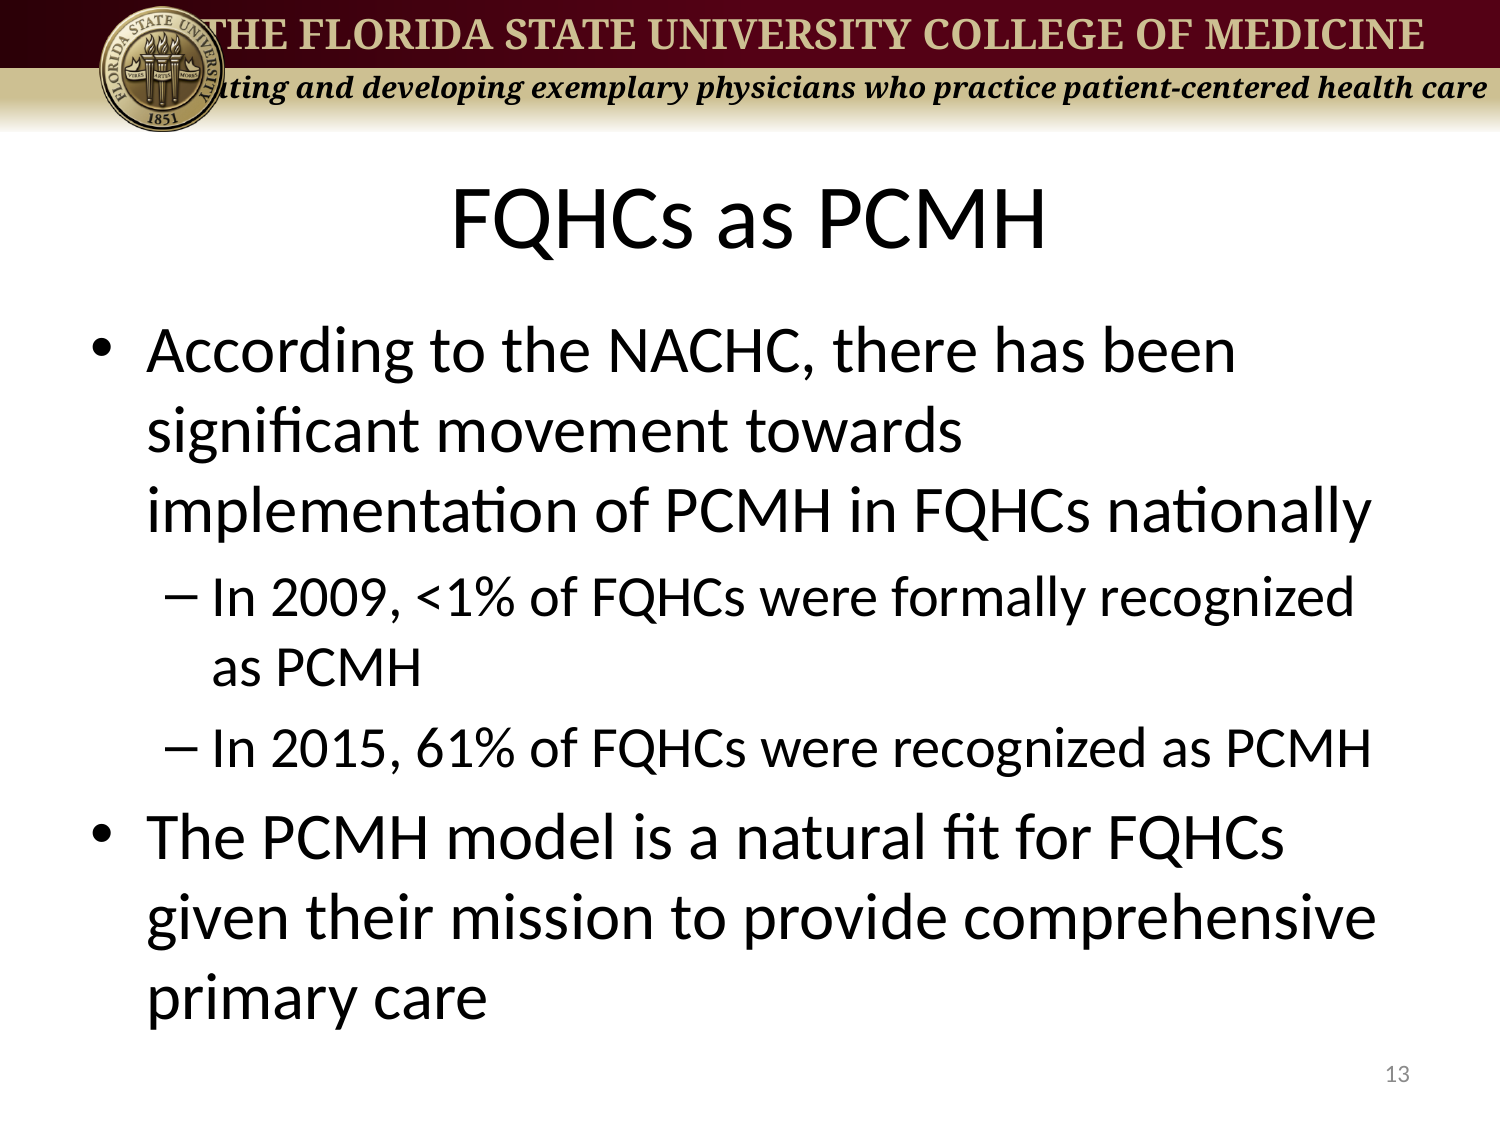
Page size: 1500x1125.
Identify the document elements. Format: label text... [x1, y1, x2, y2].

picture [99, 6, 225, 132]
title FQHCs as PCMH [75, 161, 1425, 262]
slide_number 13 [1074, 1042, 1425, 1103]
list According to the NACHC, there has been significant movement towards implementation of PCMH in FQHCs nationally In 2009, <1% of FQHCs were formally recognized as PCMH In 2015, 61% of FQHCs were recognized as PCMH The PCMH model is a natural fit for FQHCs given their mission to provide comprehensive primary care [75, 298, 1425, 979]
